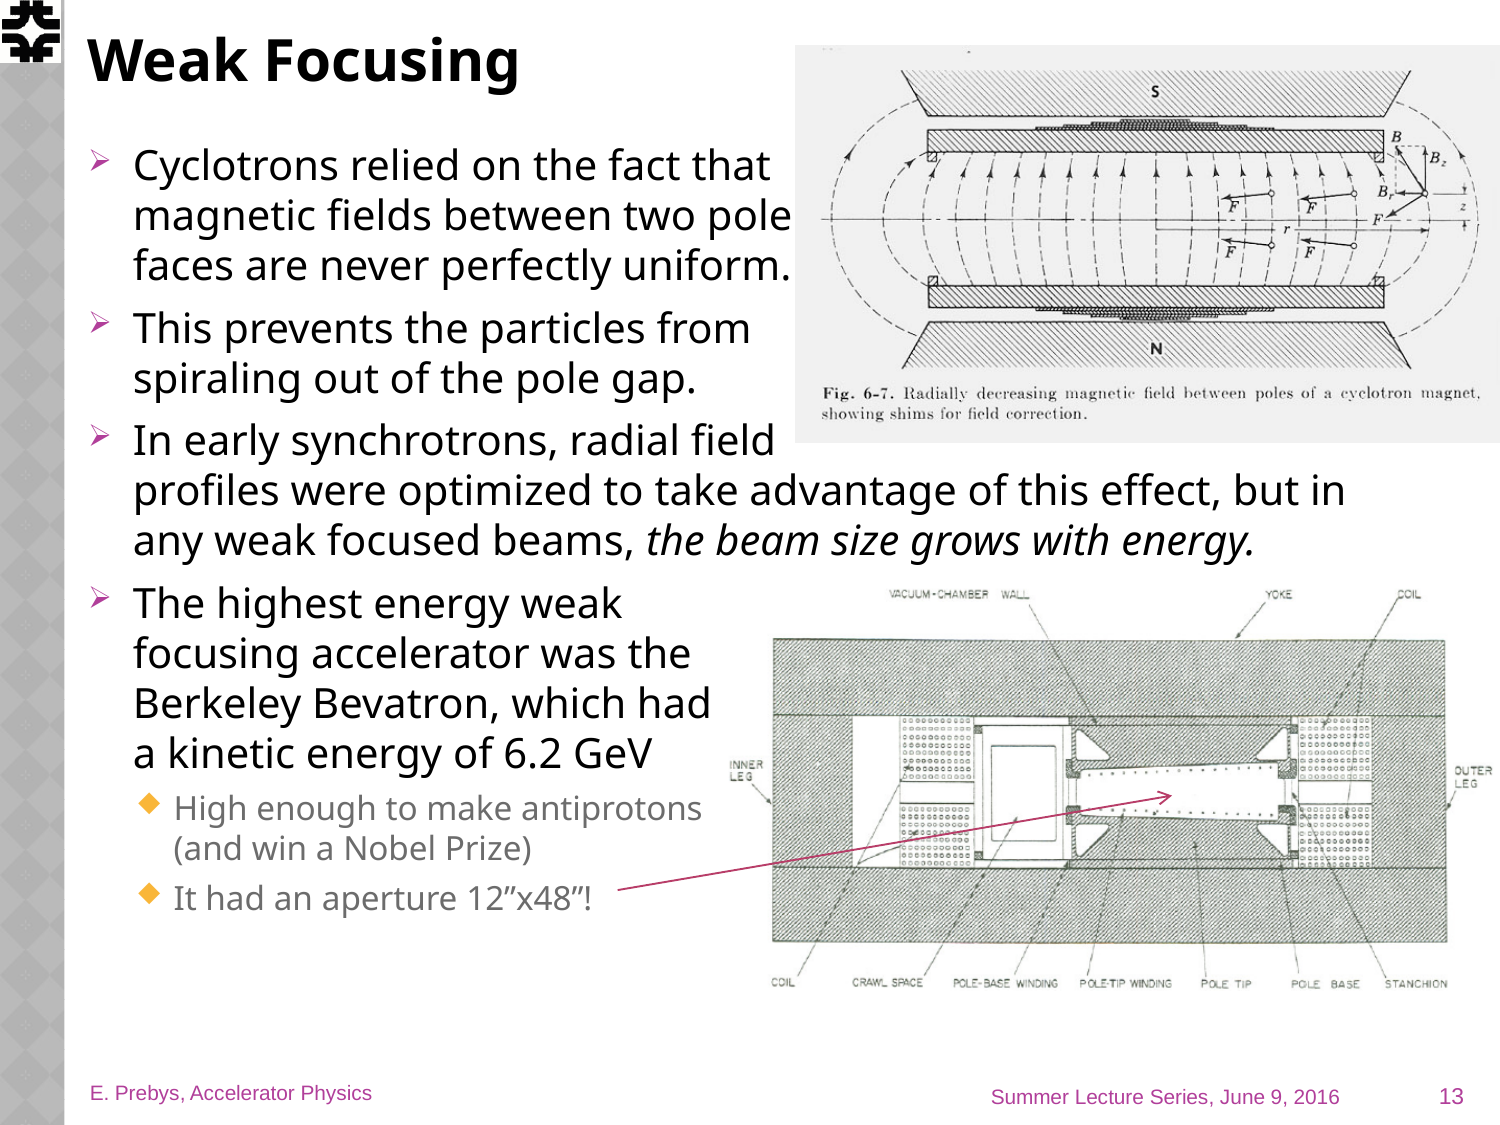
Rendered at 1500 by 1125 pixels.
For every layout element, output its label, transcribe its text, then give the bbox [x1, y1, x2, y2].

footer E. Prebys, Accelerator Physics [75, 1075, 709, 1105]
picture [711, 580, 1500, 992]
slide_number 13 [1367, 1071, 1465, 1110]
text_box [617, 795, 1173, 891]
picture [794, 45, 1500, 444]
title Weak Focusing [80, 20, 1436, 93]
list Cyclotrons relied on the fact that magnetic fields between two pole faces are never perfectly uniform. This prevents the particles from spiraling out of the pole gap. In early synchrotrons, radial field profiles were optimized to take advantage of this effect, but in any weak focused beams, the beam size grows with energy. The highest energy weak focusing accelerator was the Berkeley Bevatron, which had a kinetic energy of 6.2 GeV High enough to make antiprotons (and win a Nobel Prize) It had an aperture 12”x48”! [72, 131, 788, 286]
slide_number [827, 1077, 1355, 1110]
picture [0, 0, 61, 63]
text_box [0, 0, 65, 1125]
